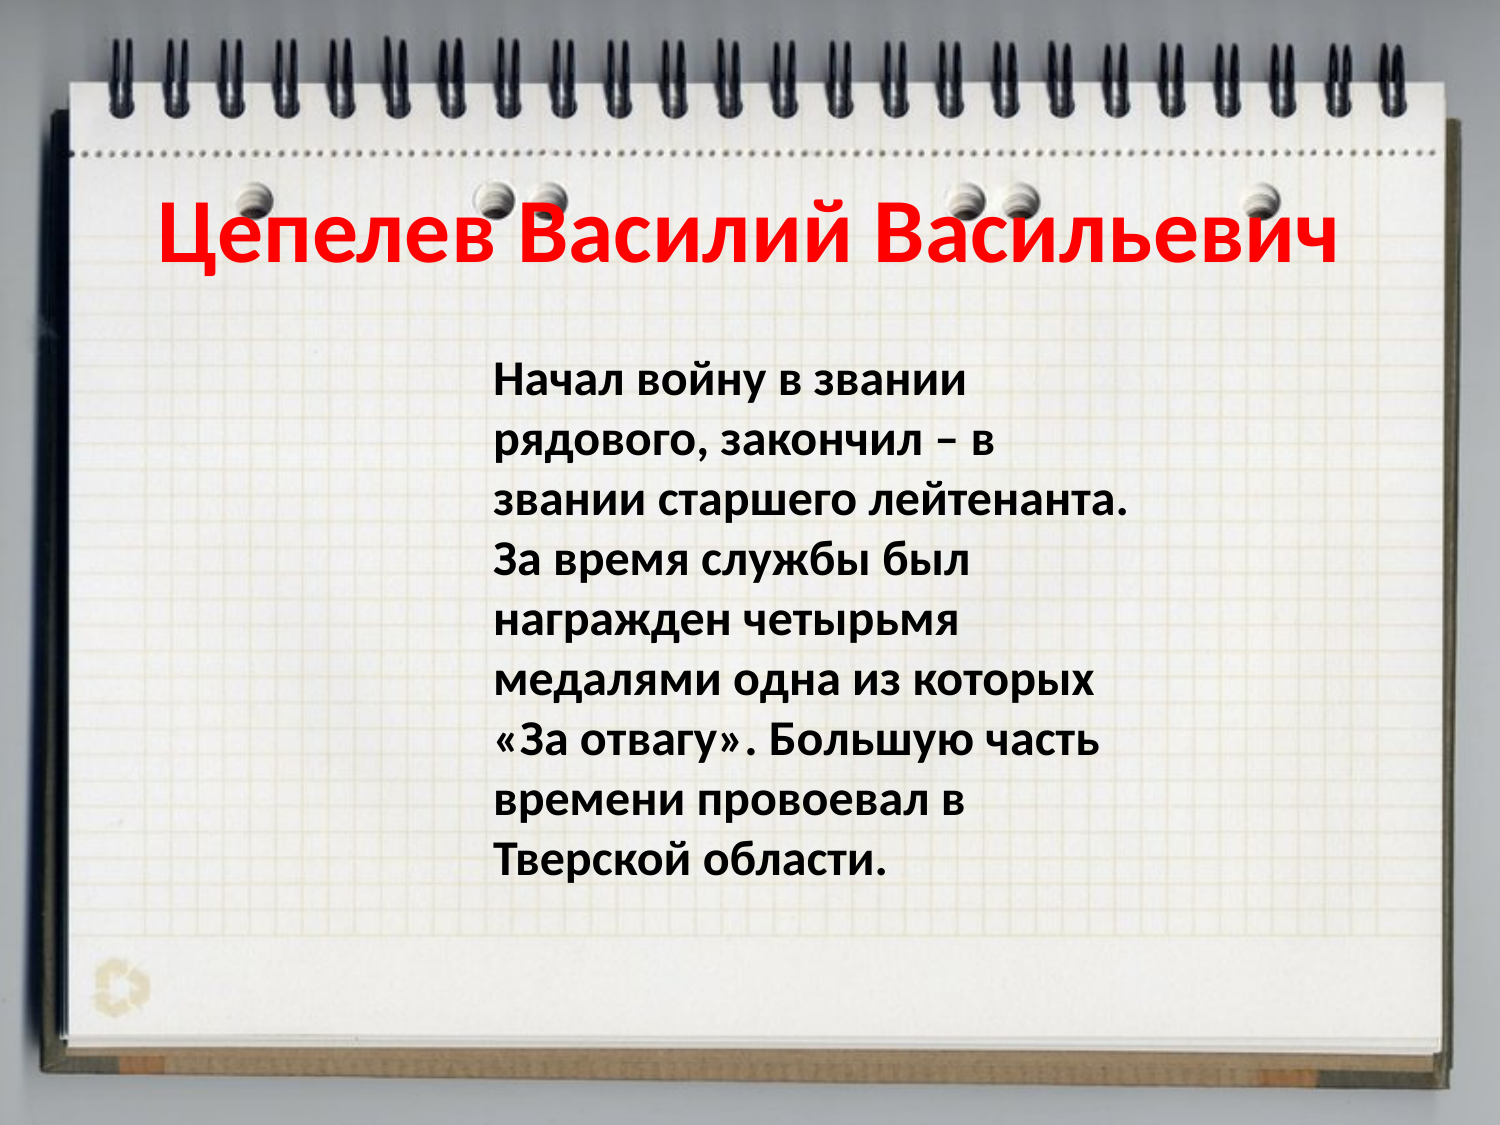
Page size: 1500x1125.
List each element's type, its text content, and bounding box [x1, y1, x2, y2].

title Цепелев Василий Васильевич [75, 149, 1425, 303]
text_box Начал войну в звании рядового, закончил – в звании старшего лейтенанта. За время службы был награжден четырьмя медалями одна из которых «За отвагу». Большую часть времени провоевал в Тверской области. [478, 338, 1152, 893]
picture [0, 0, 1500, 1125]
